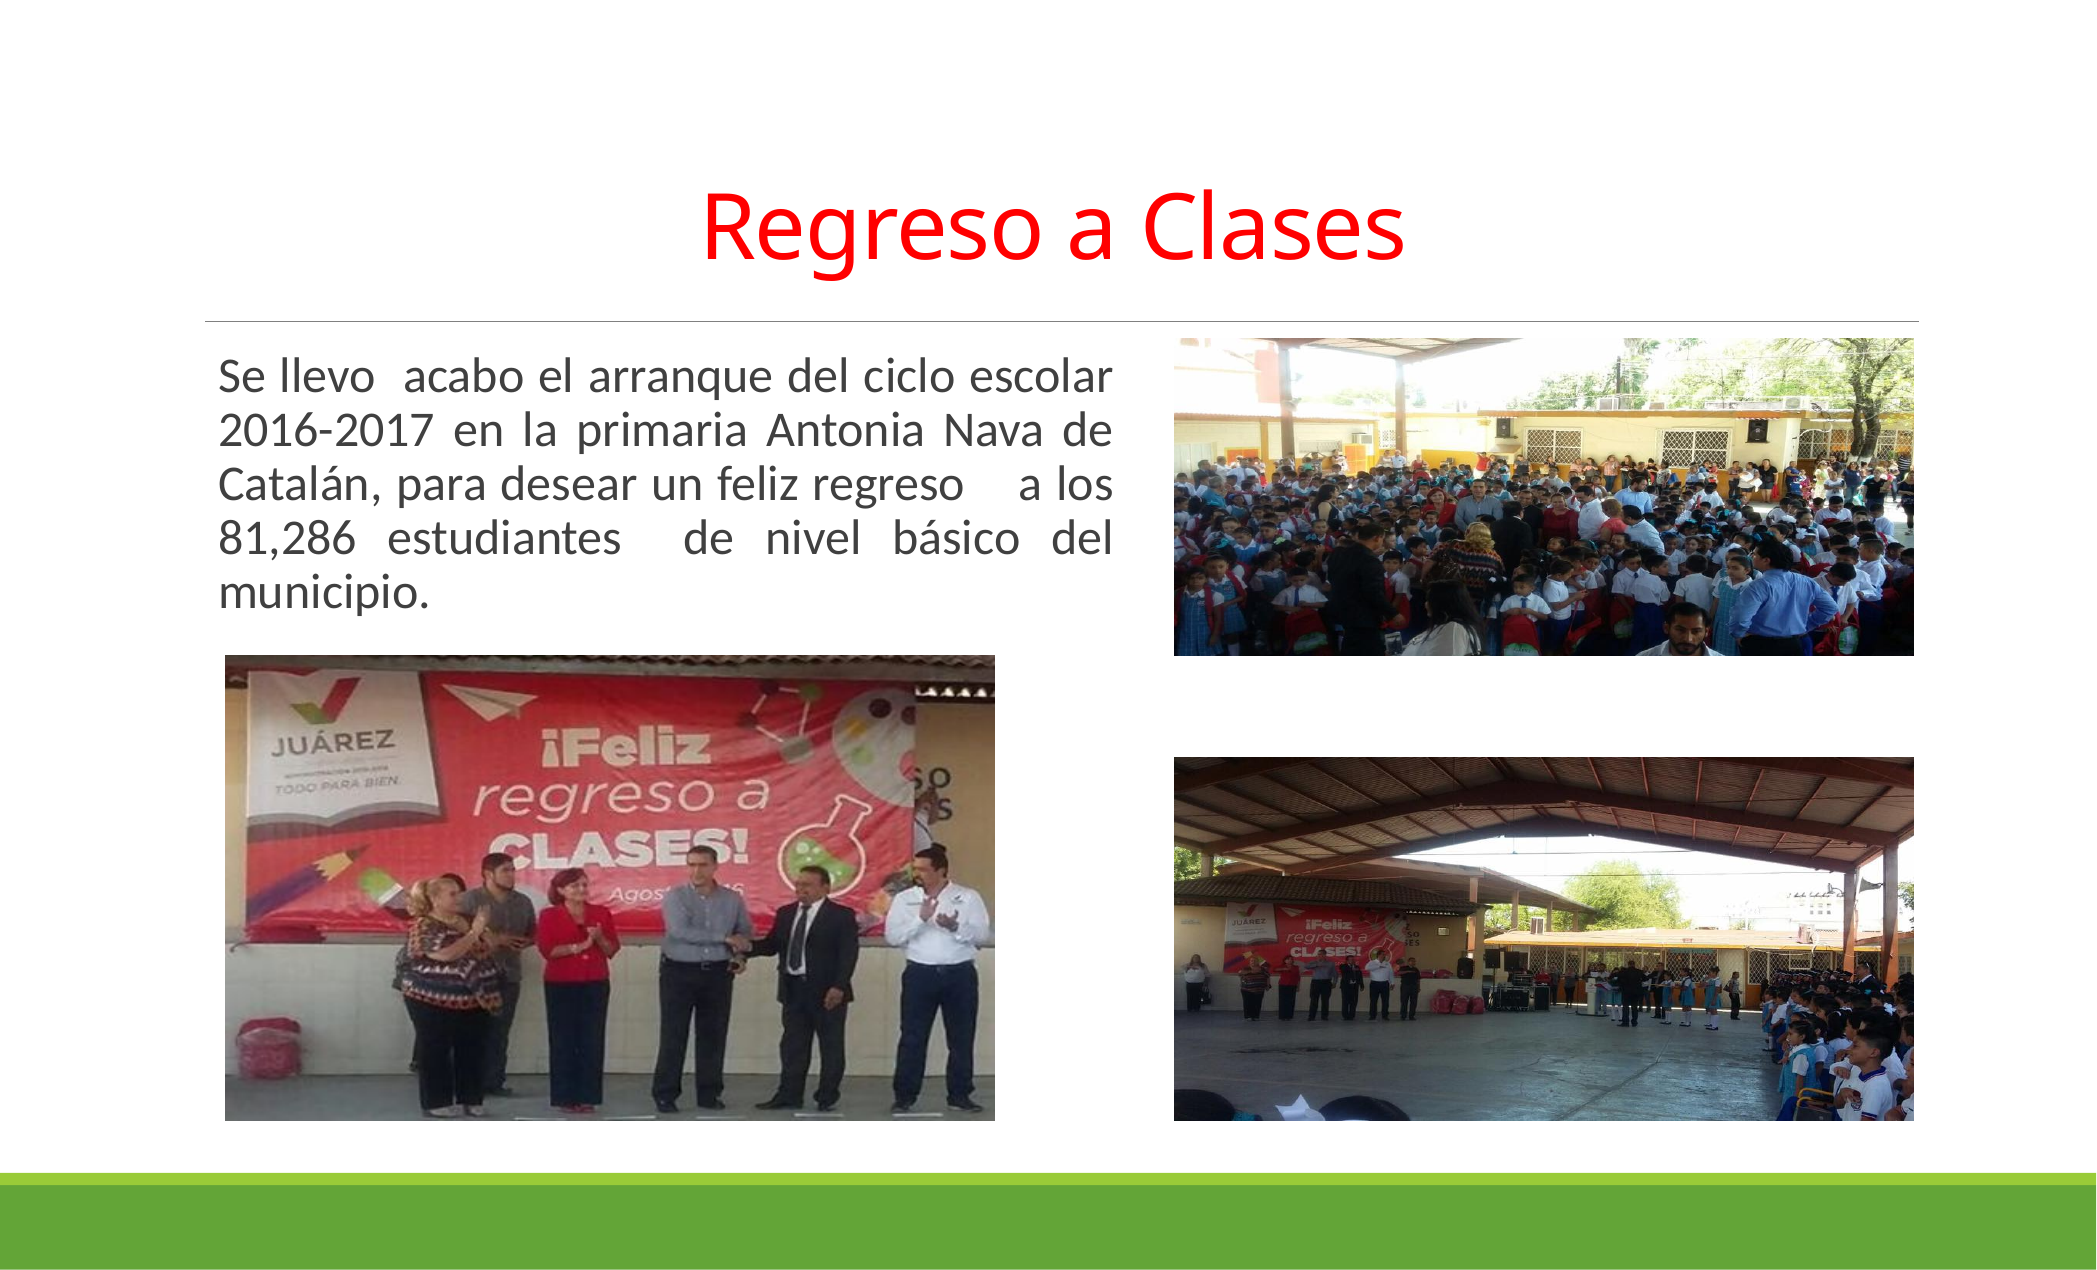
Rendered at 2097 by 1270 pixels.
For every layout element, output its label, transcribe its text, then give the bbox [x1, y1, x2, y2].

picture [224, 655, 995, 1122]
list Se llevo acabo el arranque del ciclo escolar 2016-2017 en la primaria Antonia Nava de Catalán, para desear un feliz regreso a los 81,286 estudiantes de nivel básico del municipio. [202, 341, 1115, 589]
picture [1173, 338, 1915, 657]
title Regreso a Clases [188, 53, 1919, 286]
picture [1173, 756, 1915, 1122]
